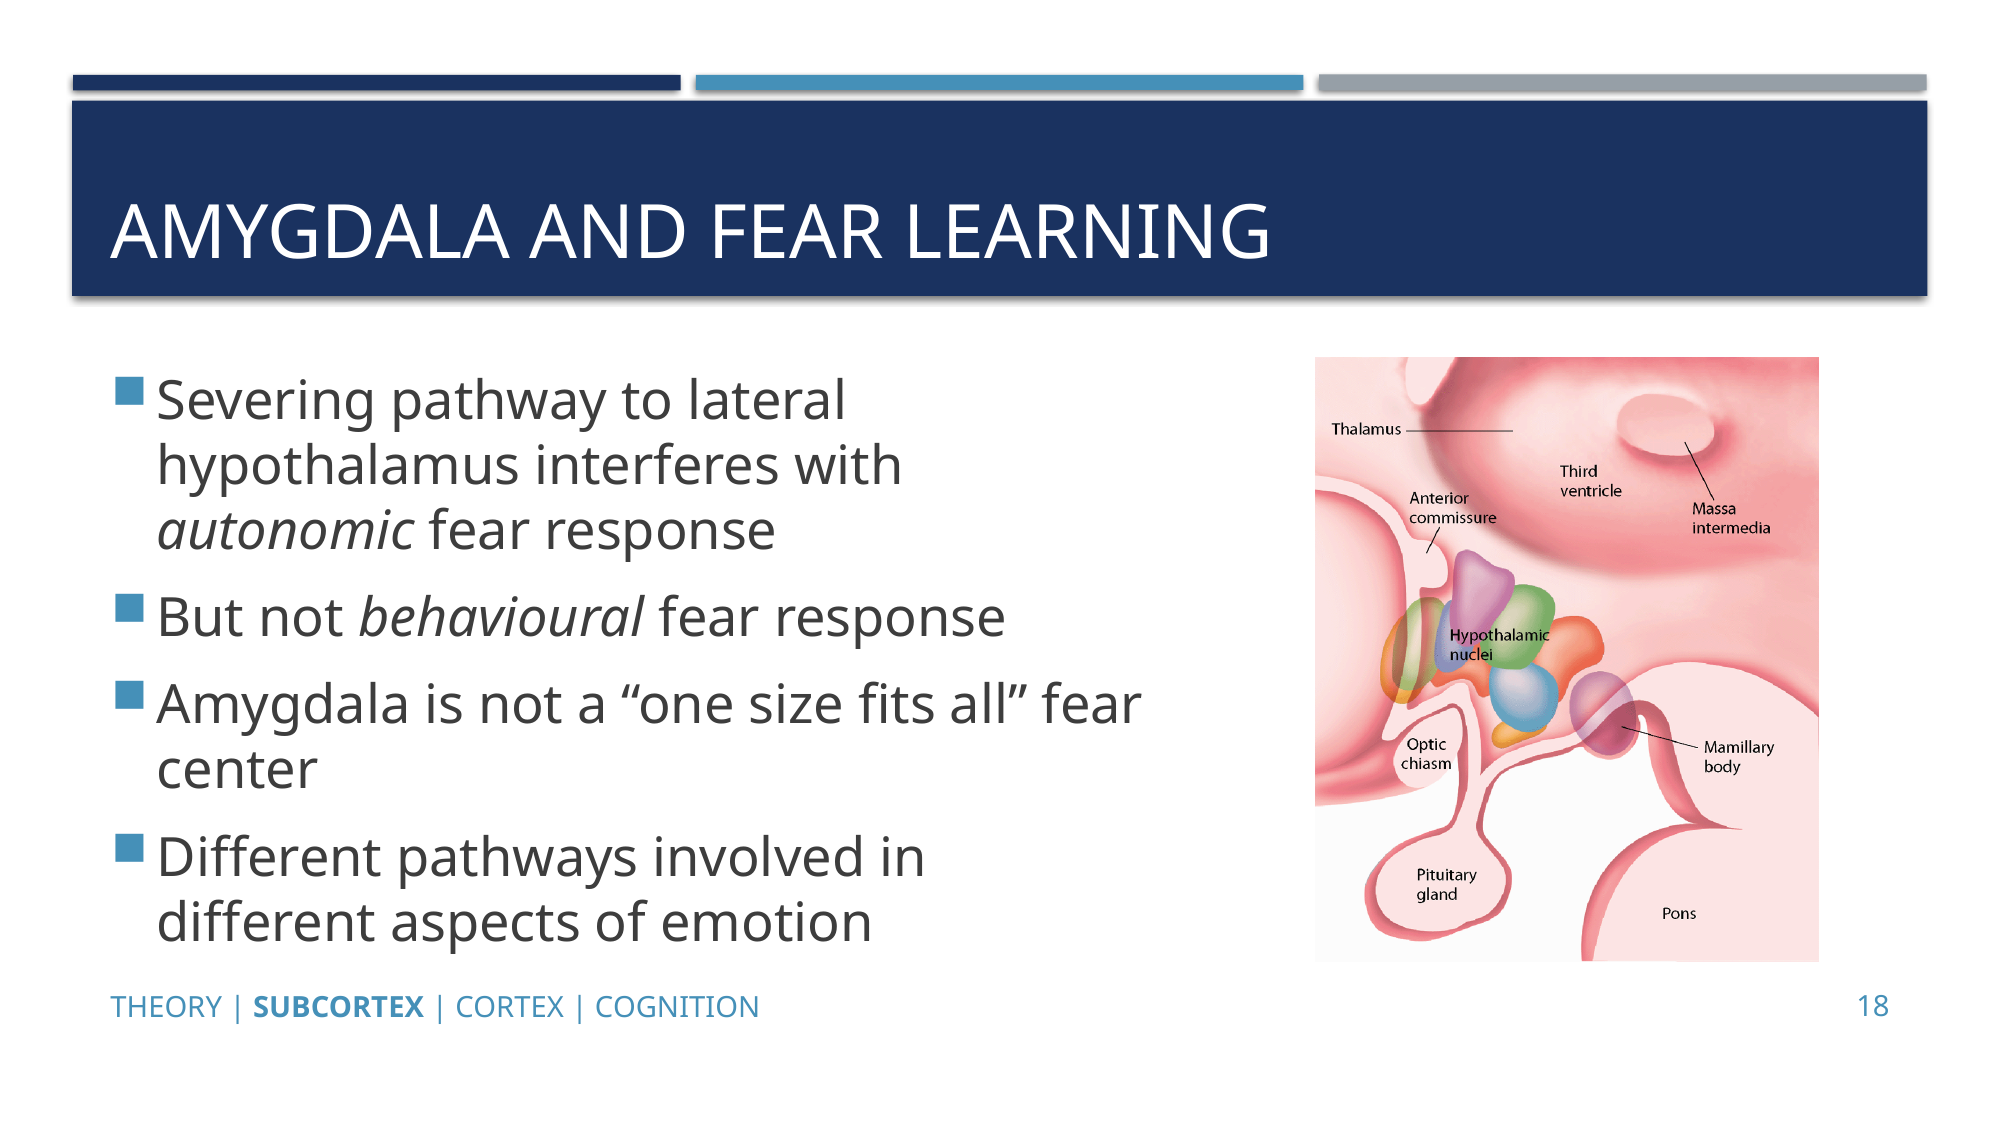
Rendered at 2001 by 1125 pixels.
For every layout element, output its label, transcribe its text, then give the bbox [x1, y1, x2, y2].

slide_number 18 [1732, 977, 1905, 1037]
list Severing pathway to lateral hypothalamus interferes with autonomic fear response But not behavioural fear response Amygdala is not a “one size fits all” fear center Different pathways involved in different aspects of emotion [95, 357, 1160, 962]
title Amygdala and Fear Learning [95, 115, 1905, 282]
picture [1314, 357, 1819, 962]
footer Theory | Subcortex | Cortex | Cognition [95, 976, 1230, 1037]
